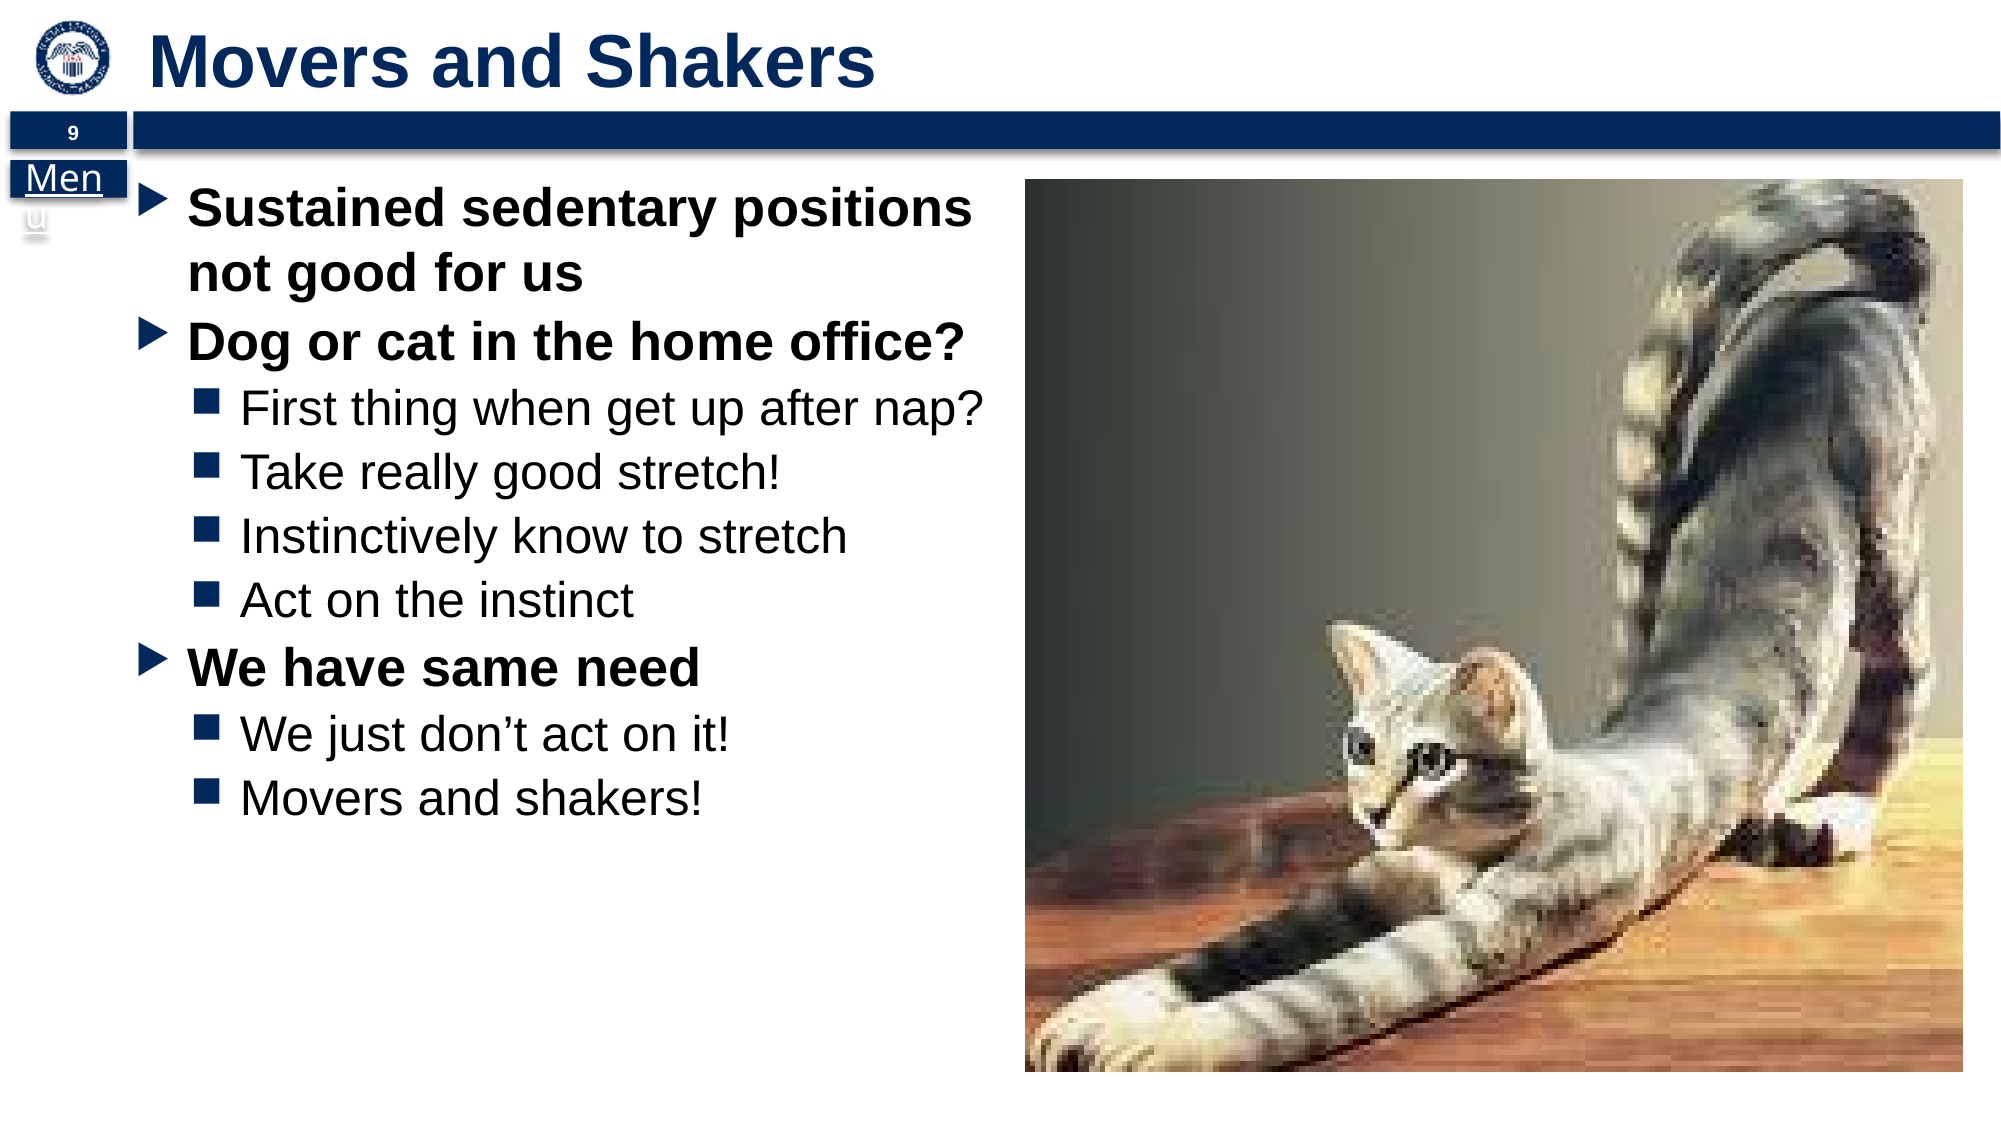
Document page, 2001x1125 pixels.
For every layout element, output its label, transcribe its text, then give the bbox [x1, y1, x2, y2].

list Sustained sedentary positions not good for us Dog or cat in the home office? First thing when get up after nap? Take really good stretch! Instinctively know to stretch Act on the instinct We have same need We just don’t act on it! Movers and shakers! [120, 164, 1009, 1058]
picture [35, 20, 111, 96]
title Movers and Shakers [133, 16, 1988, 99]
picture [1024, 179, 1963, 1072]
